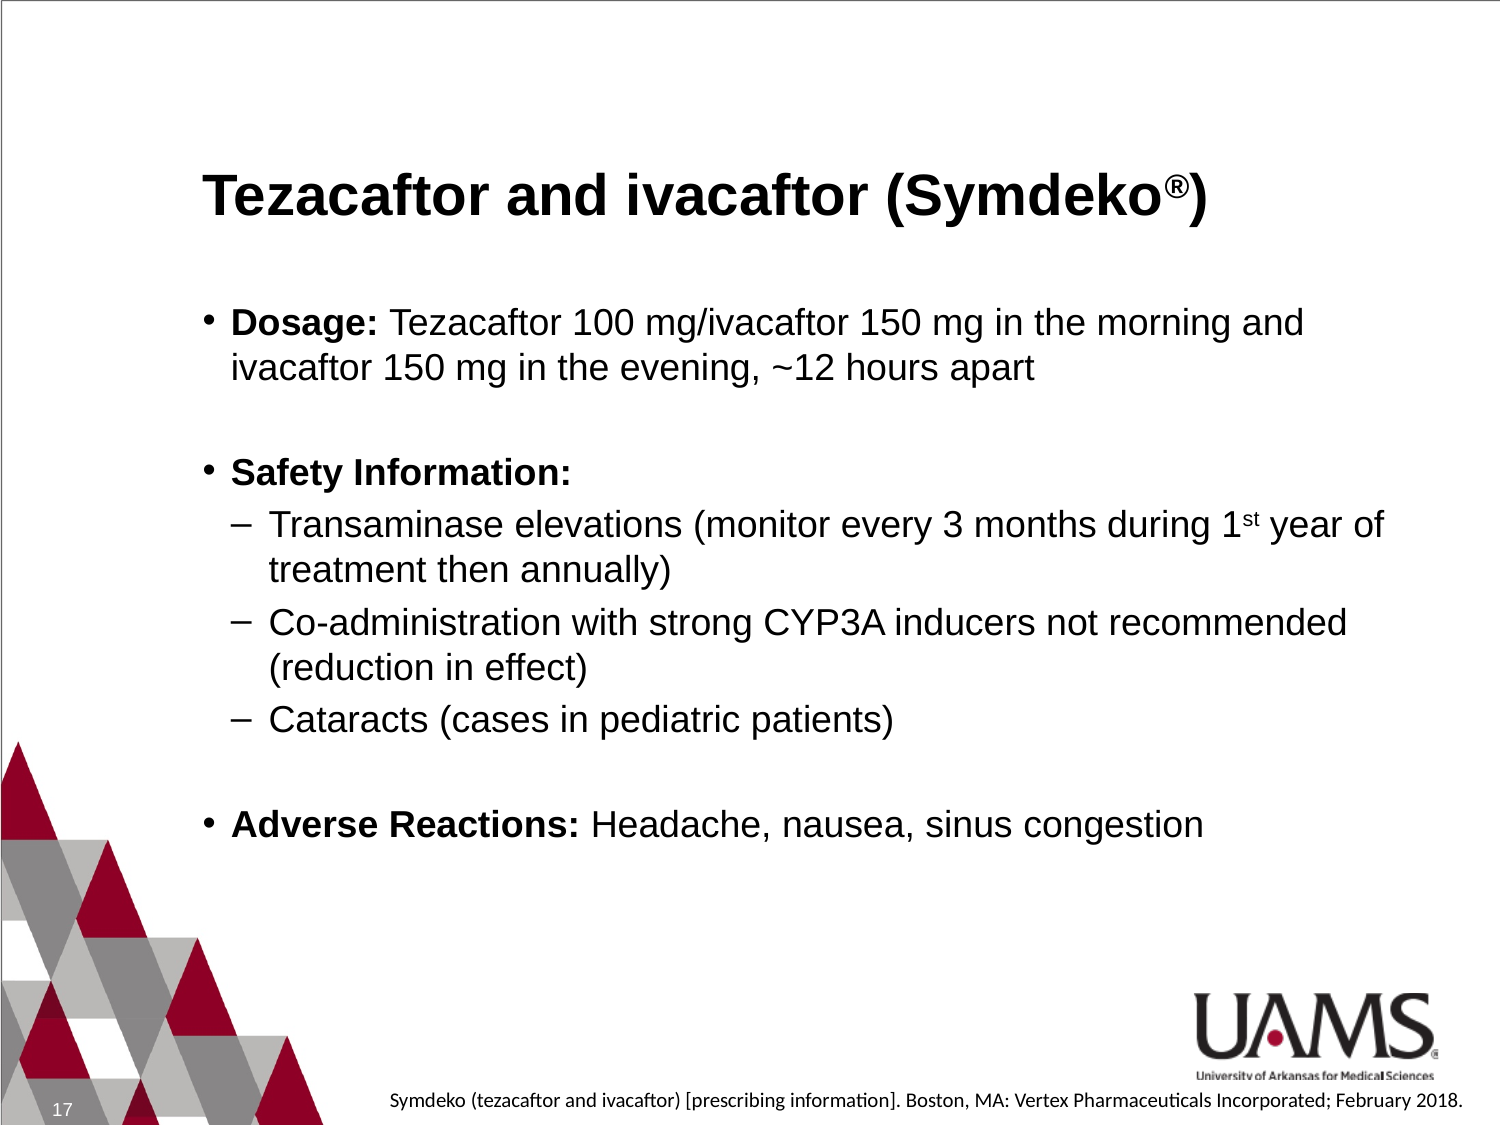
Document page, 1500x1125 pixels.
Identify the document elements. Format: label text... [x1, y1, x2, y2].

list Dosage: Tezacaftor 100 mg/ivacaftor 150 mg in the morning and ivacaftor 150 mg in the evening, ~12 hours apart Safety Information: Transaminase elevations (monitor every 3 months during 1st year of treatment then annually) Co-administration with strong CYP3A inducers not recommended (reduction in effect) Cataracts (cases in pediatric patients) Adverse Reactions: Headache, nausea, sinus congestion [187, 290, 1438, 875]
picture [0, 0, 1500, 1125]
title Tezacaftor and ivacaftor (Symdeko®) [187, 149, 1500, 250]
text_box Symdeko (tezacaftor and ivacaftor) [prescribing information]. Boston, MA: Vertex Pharmaceuticals Incorporated; February 2018. [375, 1079, 1500, 1120]
